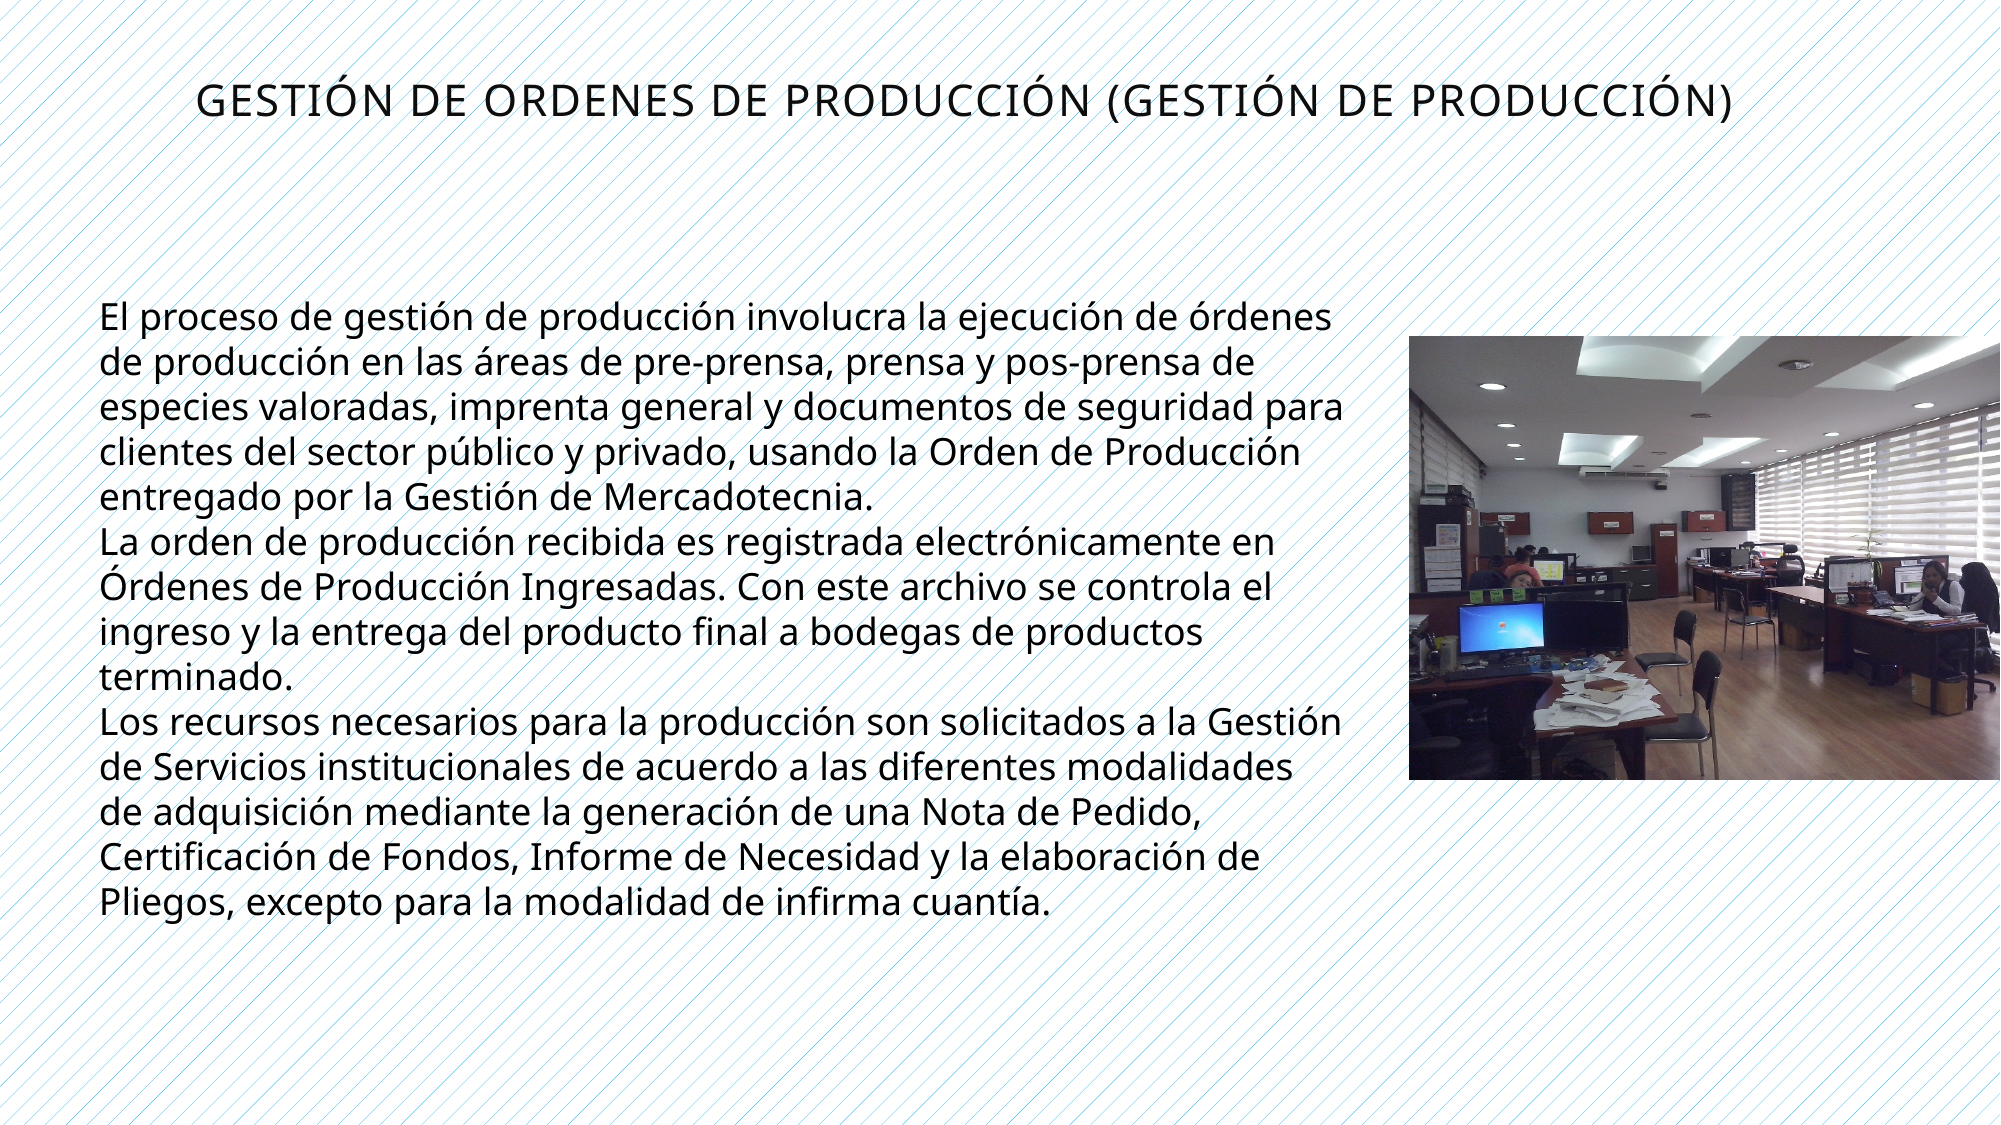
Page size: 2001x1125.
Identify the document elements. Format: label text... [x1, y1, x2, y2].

text_box Gestión de Ordenes de Producción (Gestión de Producción) [167, 55, 1763, 153]
picture [1409, 336, 2000, 780]
text_box El proceso de gestión de producción involucra la ejecución de órdenes de producción en las áreas de pre-prensa, prensa y pos-prensa de especies valoradas, imprenta general y documentos de seguridad para clientes del sector público y privado, usando la Orden de Producción entregado por la Gestión de Mercadotecnia. La orden de producción recibida es registrada electrónicamente en Órdenes de Producción Ingresadas. Con este archivo se controla el ingreso y la entrega del producto final a bodegas de productos terminado. Los recursos necesarios para la producción son solicitados a la Gestión de Servicios institucionales de acuerdo a las diferentes modalidades de adquisición mediante la generación de una Nota de Pedido, Certificación de Fondos, Informe de Necesidad y la elaboración de Pliegos, excepto para la modalidad de infirma cuantía. [84, 285, 1361, 931]
